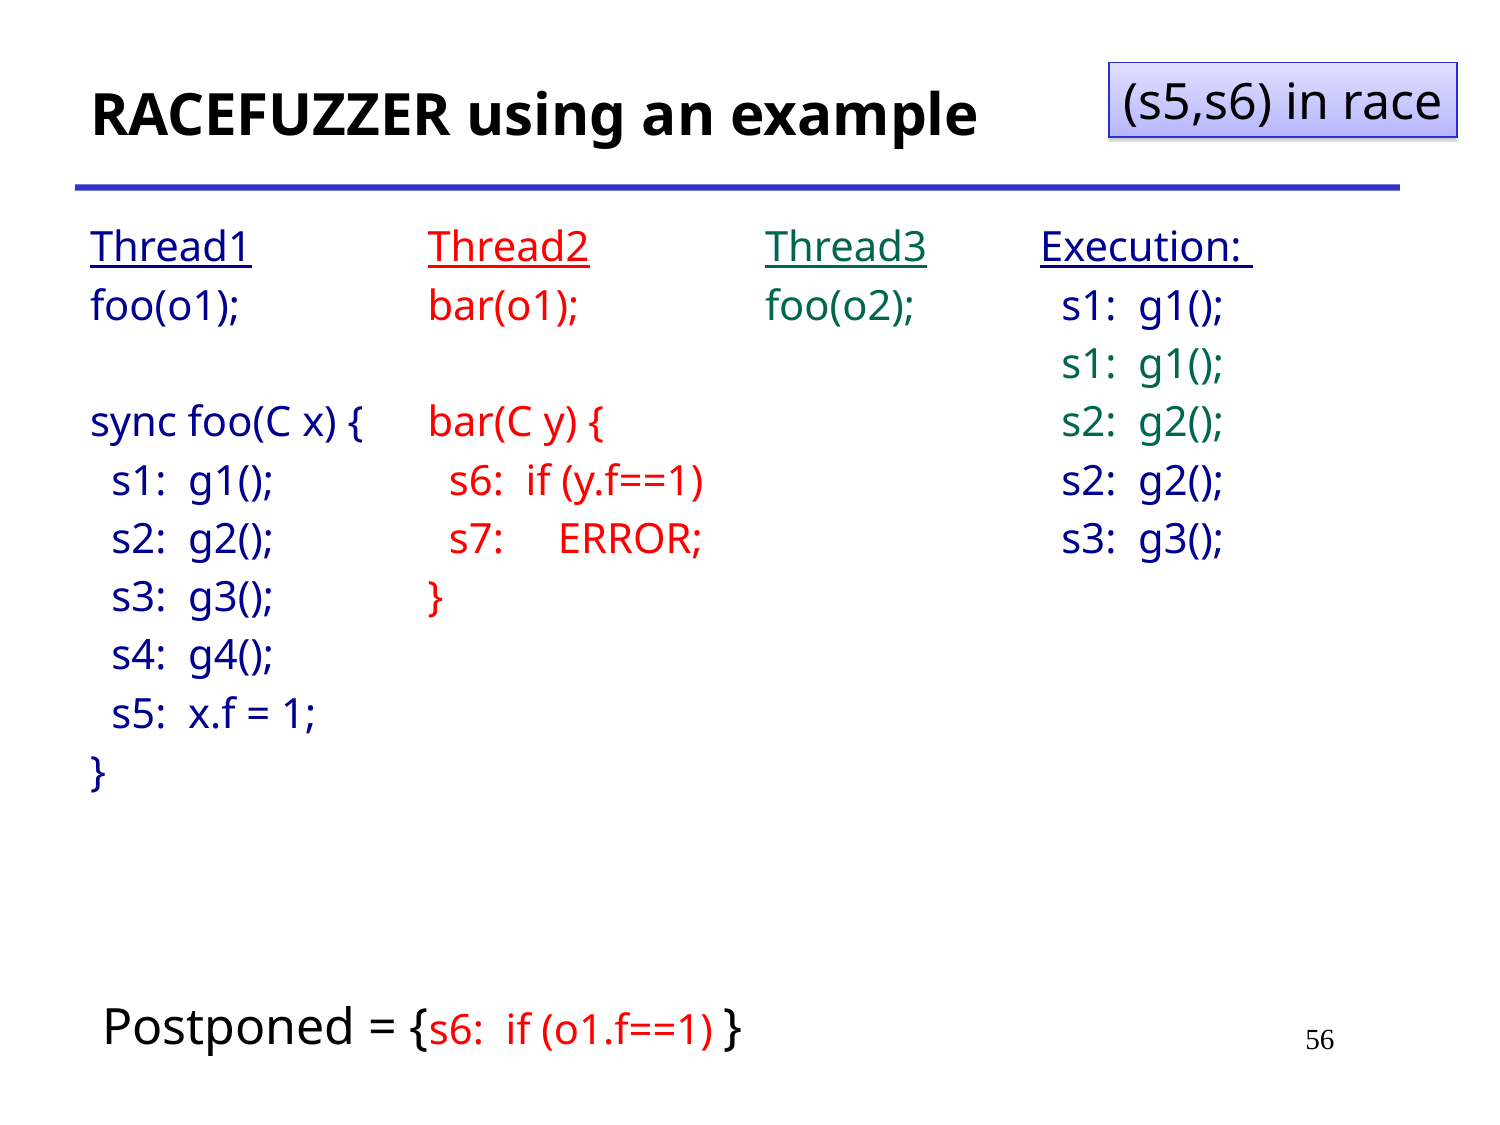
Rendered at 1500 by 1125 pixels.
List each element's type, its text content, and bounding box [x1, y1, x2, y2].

title RACEFUZZER using an example [74, 49, 1401, 176]
list Thread2 bar(o1); bar(C y) { s6: if (y.f==1) s7: ERROR; } [412, 212, 749, 987]
list Execution: s1: g1(); s1: g1(); s2: g2(); s2: g2(); s3: g3(); [1024, 212, 1388, 988]
list Thread3 foo(o2); [749, 212, 1024, 988]
list Thread1 foo(o1); sync foo(C x) { s1: g1(); s2: g2(); s3: g3(); s4: g4(); s5: x.f = 1; } [74, 212, 412, 988]
text_box (s5,s6) in race [1109, 62, 1458, 138]
slide_number 56 [1037, 1012, 1351, 1088]
text_box Postponed = {s6: if (o1.f==1) } [87, 987, 758, 1063]
